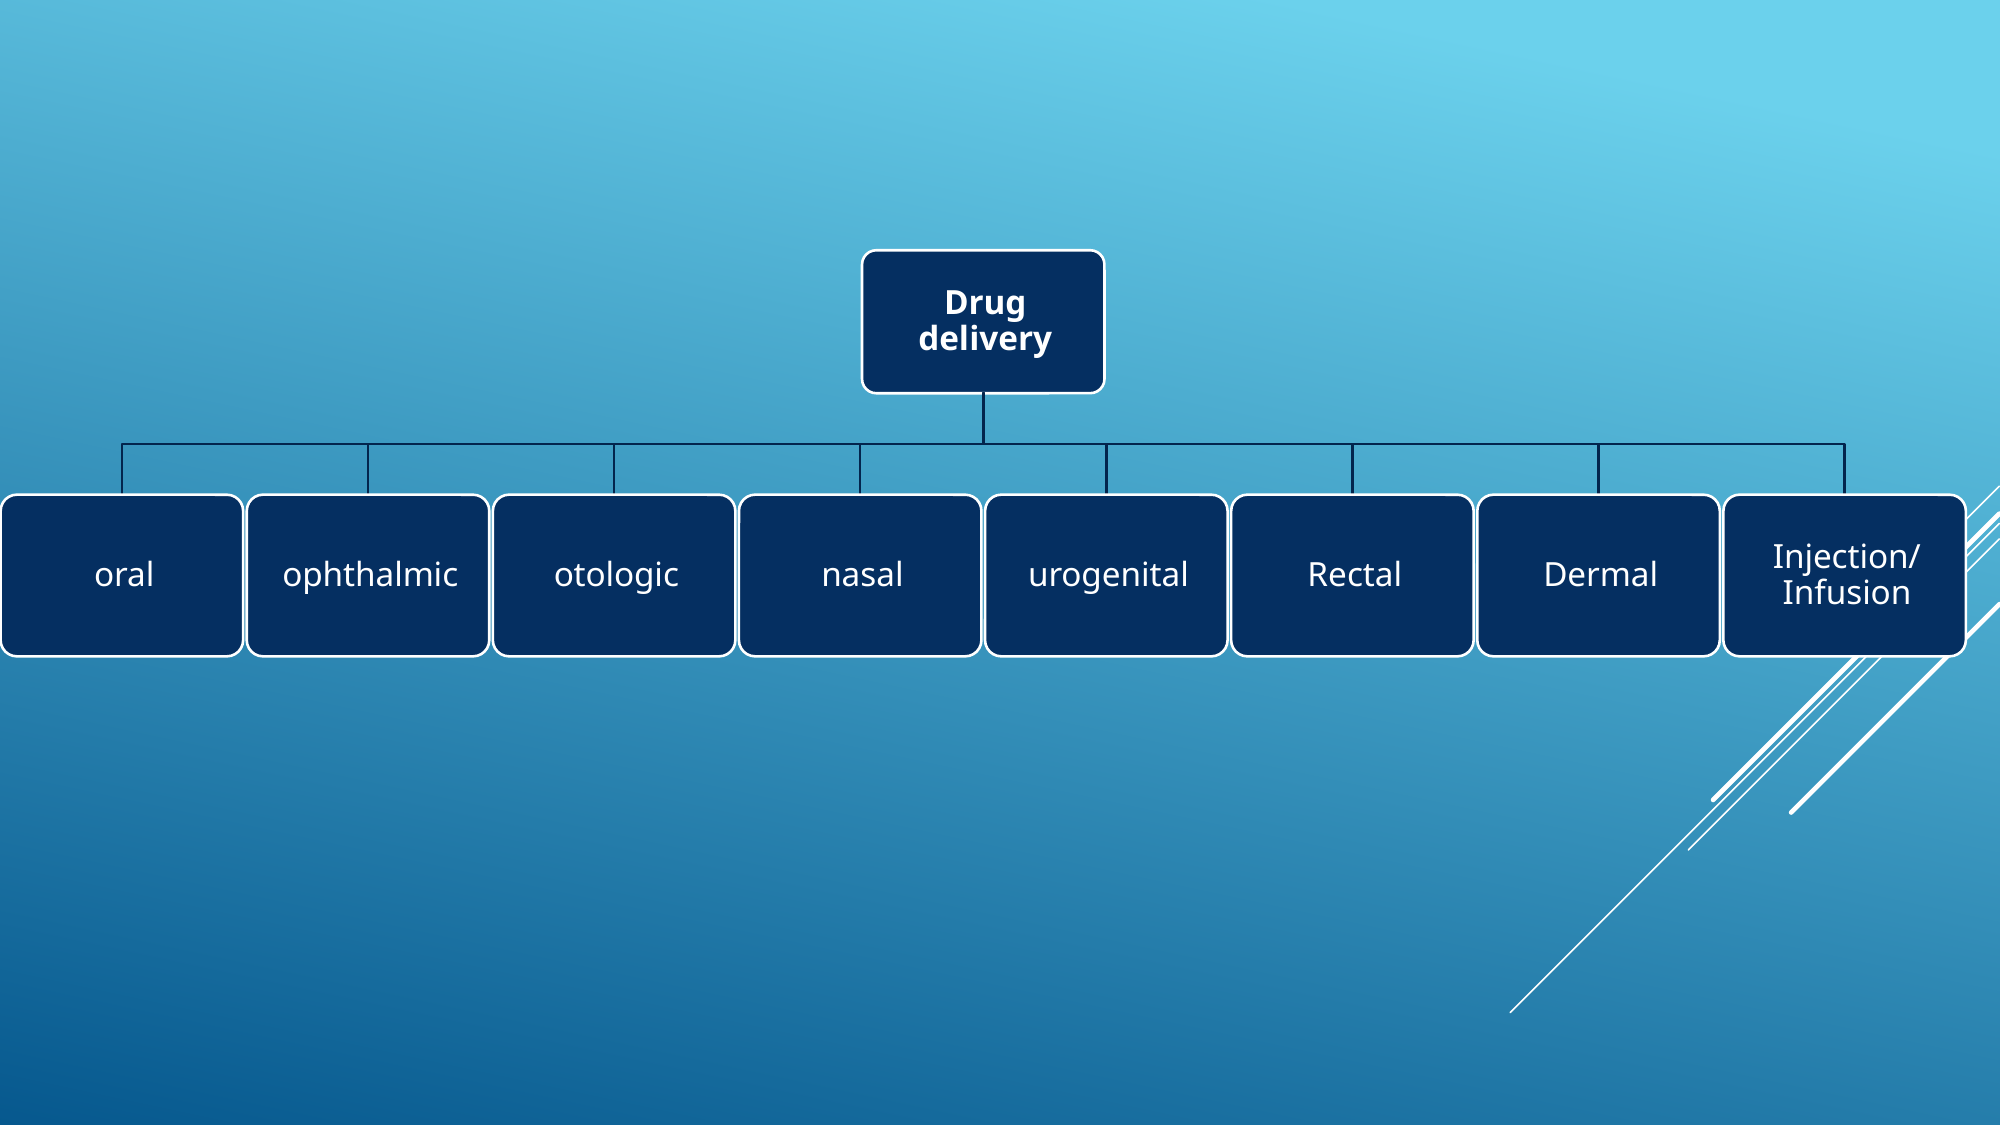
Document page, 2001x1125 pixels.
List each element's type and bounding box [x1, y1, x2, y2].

list [0, 0, 1967, 1006]
